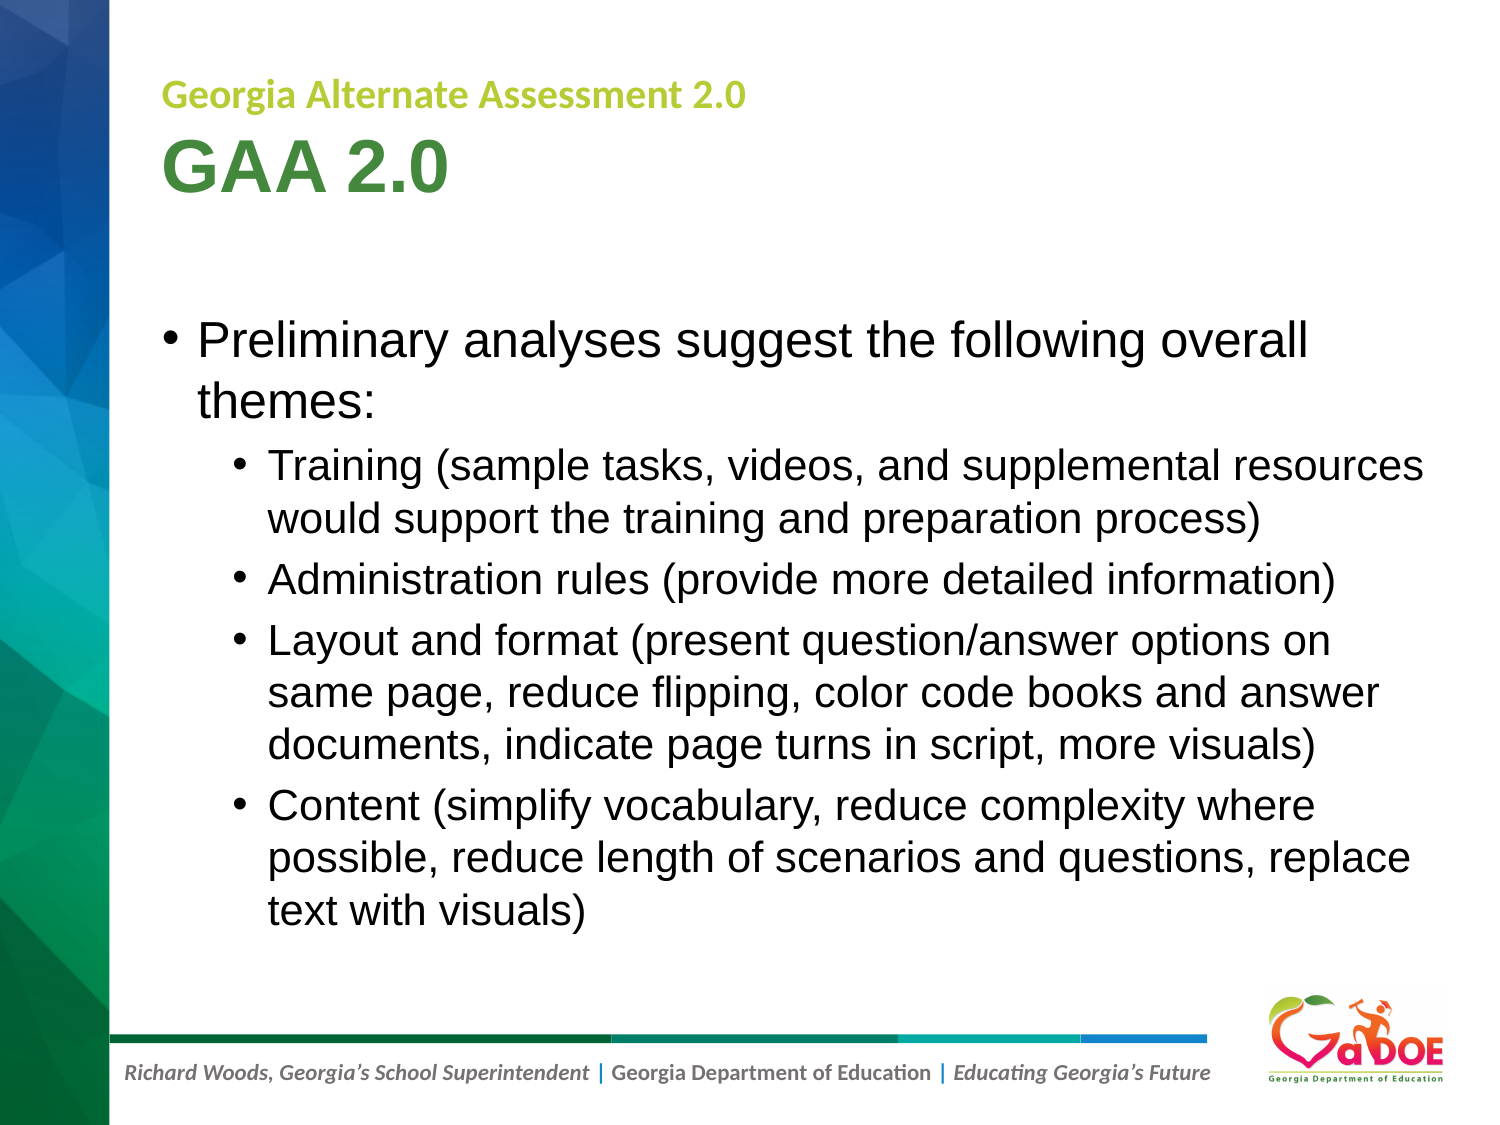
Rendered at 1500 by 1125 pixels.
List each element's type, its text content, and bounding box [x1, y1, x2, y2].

picture [0, 0, 110, 1125]
picture [1263, 987, 1447, 1089]
text_box Georgia Alternate Assessment 2.0 [146, 59, 903, 125]
list Preliminary analyses suggest the following overall themes: Training (sample tasks, videos, and supplemental resources would support the training and preparation process) Administration rules (provide more detailed information) Layout and format (present question/answer options on same page, reduce flipping, color code books and answer documents, indicate page turns in script, more visuals) Content (simplify vocabulary, reduce complexity where possible, reduce length of scenarios and questions, replace text with visuals) [146, 299, 1441, 988]
title GAA 2.0 [146, 59, 1441, 278]
